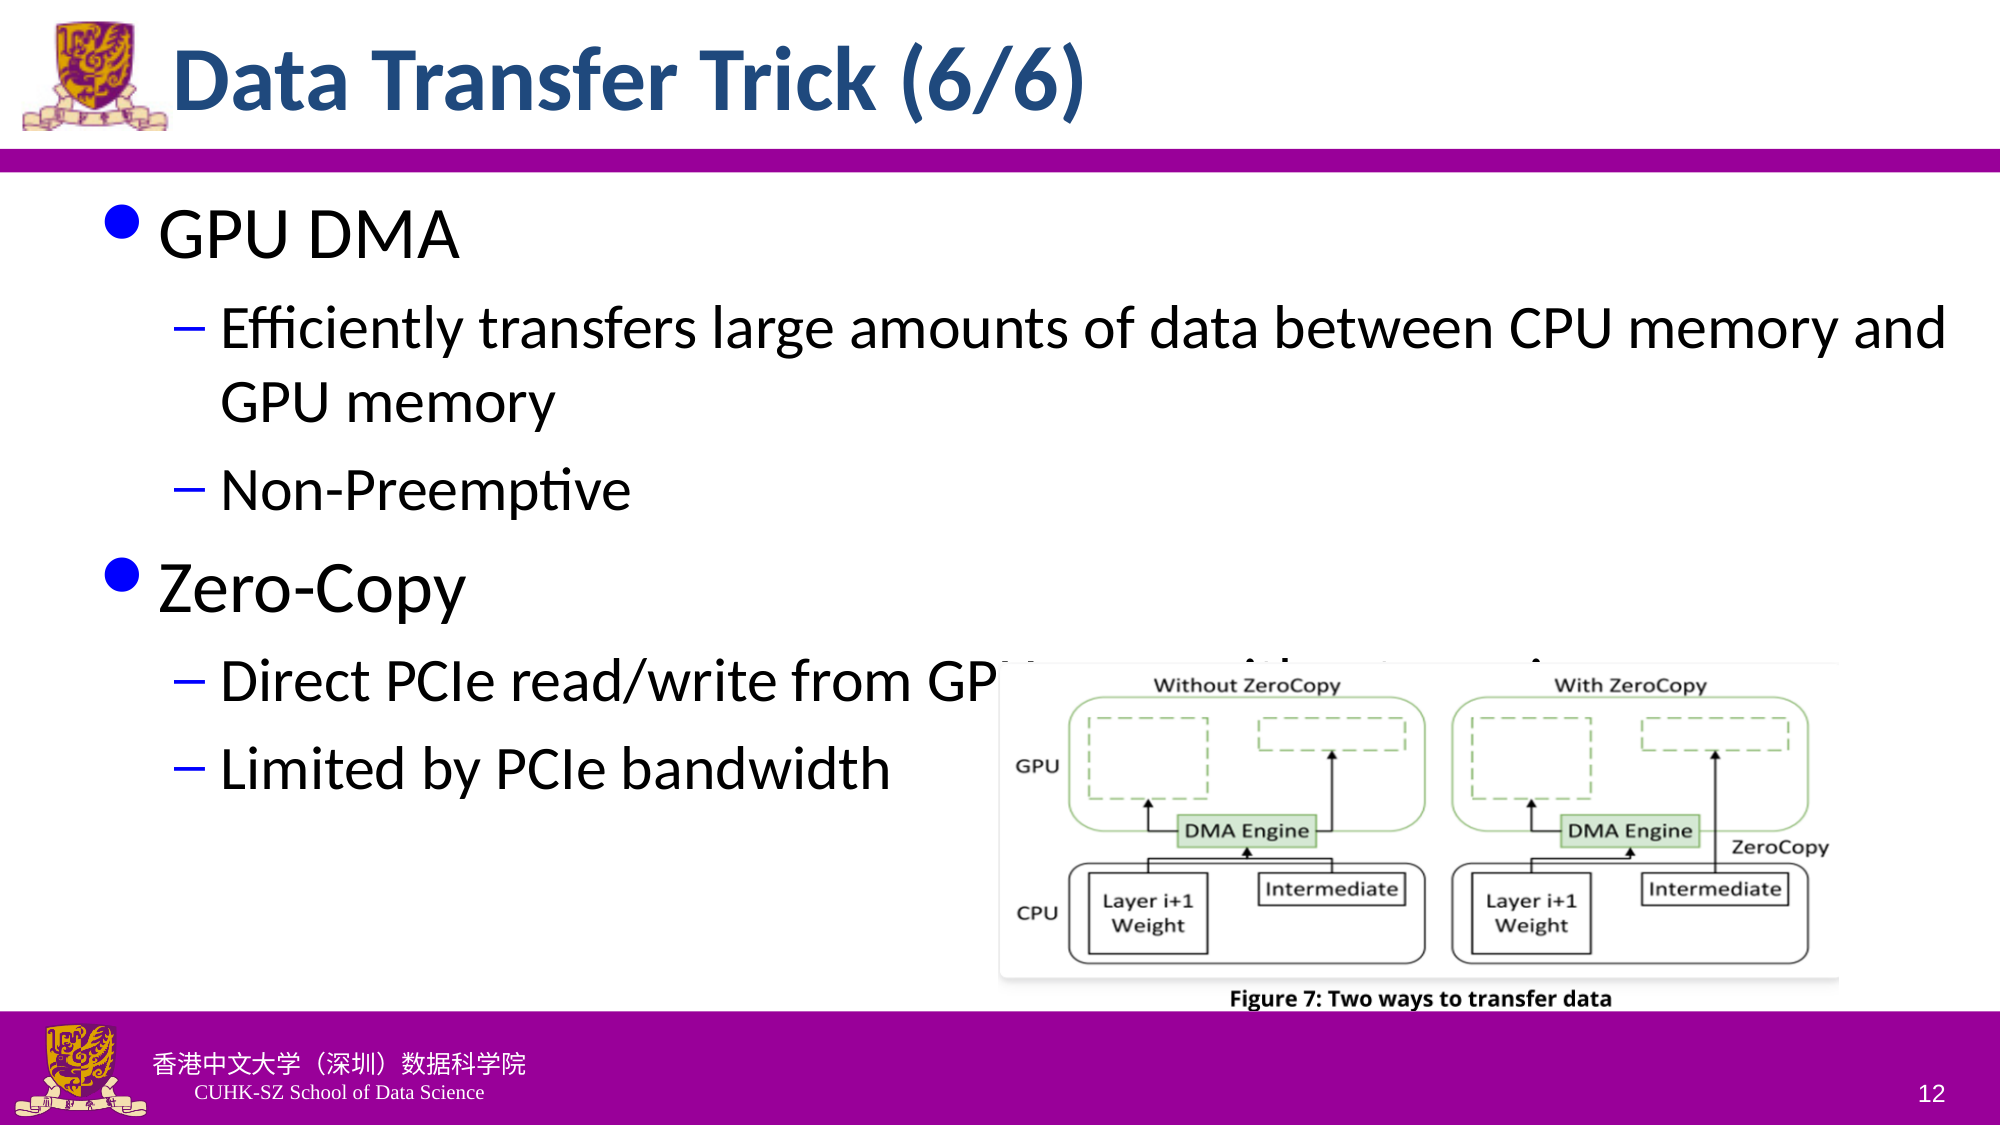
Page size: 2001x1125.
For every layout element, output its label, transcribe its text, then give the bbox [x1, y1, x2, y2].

list GPU DMA Efficiently transfers large amounts of data between CPU memory and GPU memory Non-Preemptive Zero-Copy Direct PCIe read/write from GPU cores without copying Limited by PCIe bandwidth [99, 184, 1975, 802]
title Data Transfer Trick (6/6) [172, 23, 1898, 138]
picture [998, 662, 1840, 1012]
picture [14, 1023, 149, 1117]
picture [21, 20, 173, 131]
slide_number 12 [1493, 1070, 1961, 1125]
